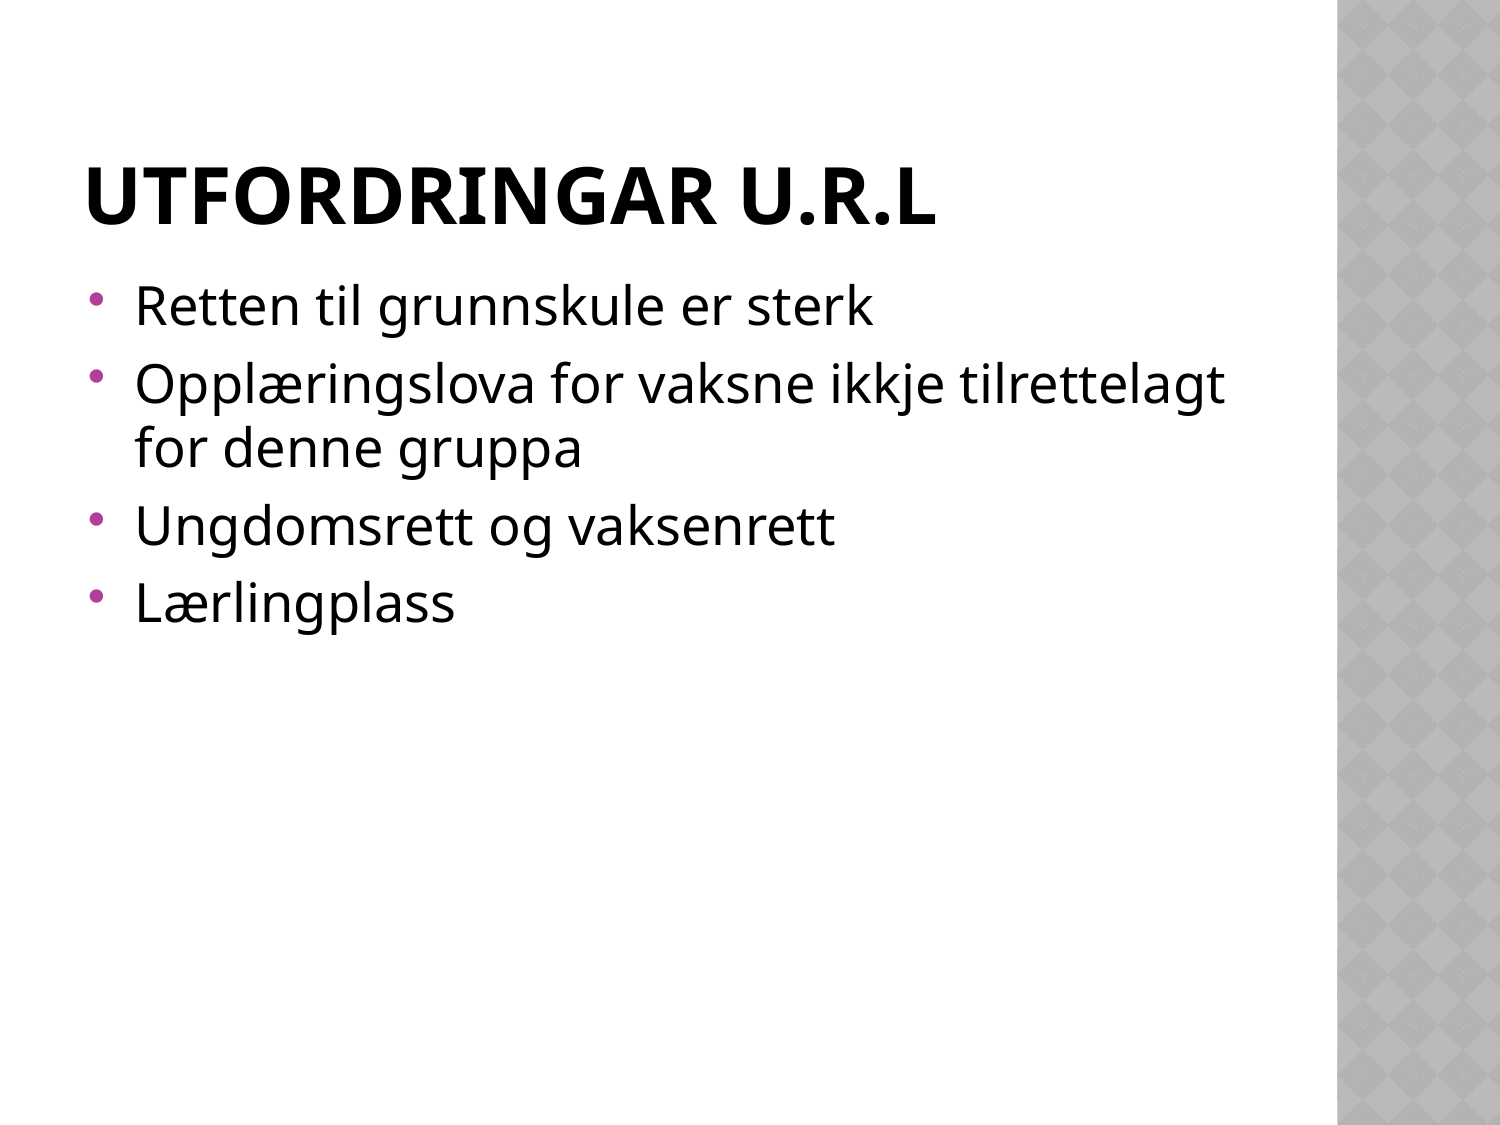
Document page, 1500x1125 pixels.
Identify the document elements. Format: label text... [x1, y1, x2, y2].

list Retten til grunnskule er sterk Opplæringslova for vaksne ikkje tilrettelagt for denne gruppa Ungdomsrett og vaksenrett Lærlingplass [75, 264, 1263, 1059]
title Utfordringar U.r.l [75, 52, 1263, 240]
